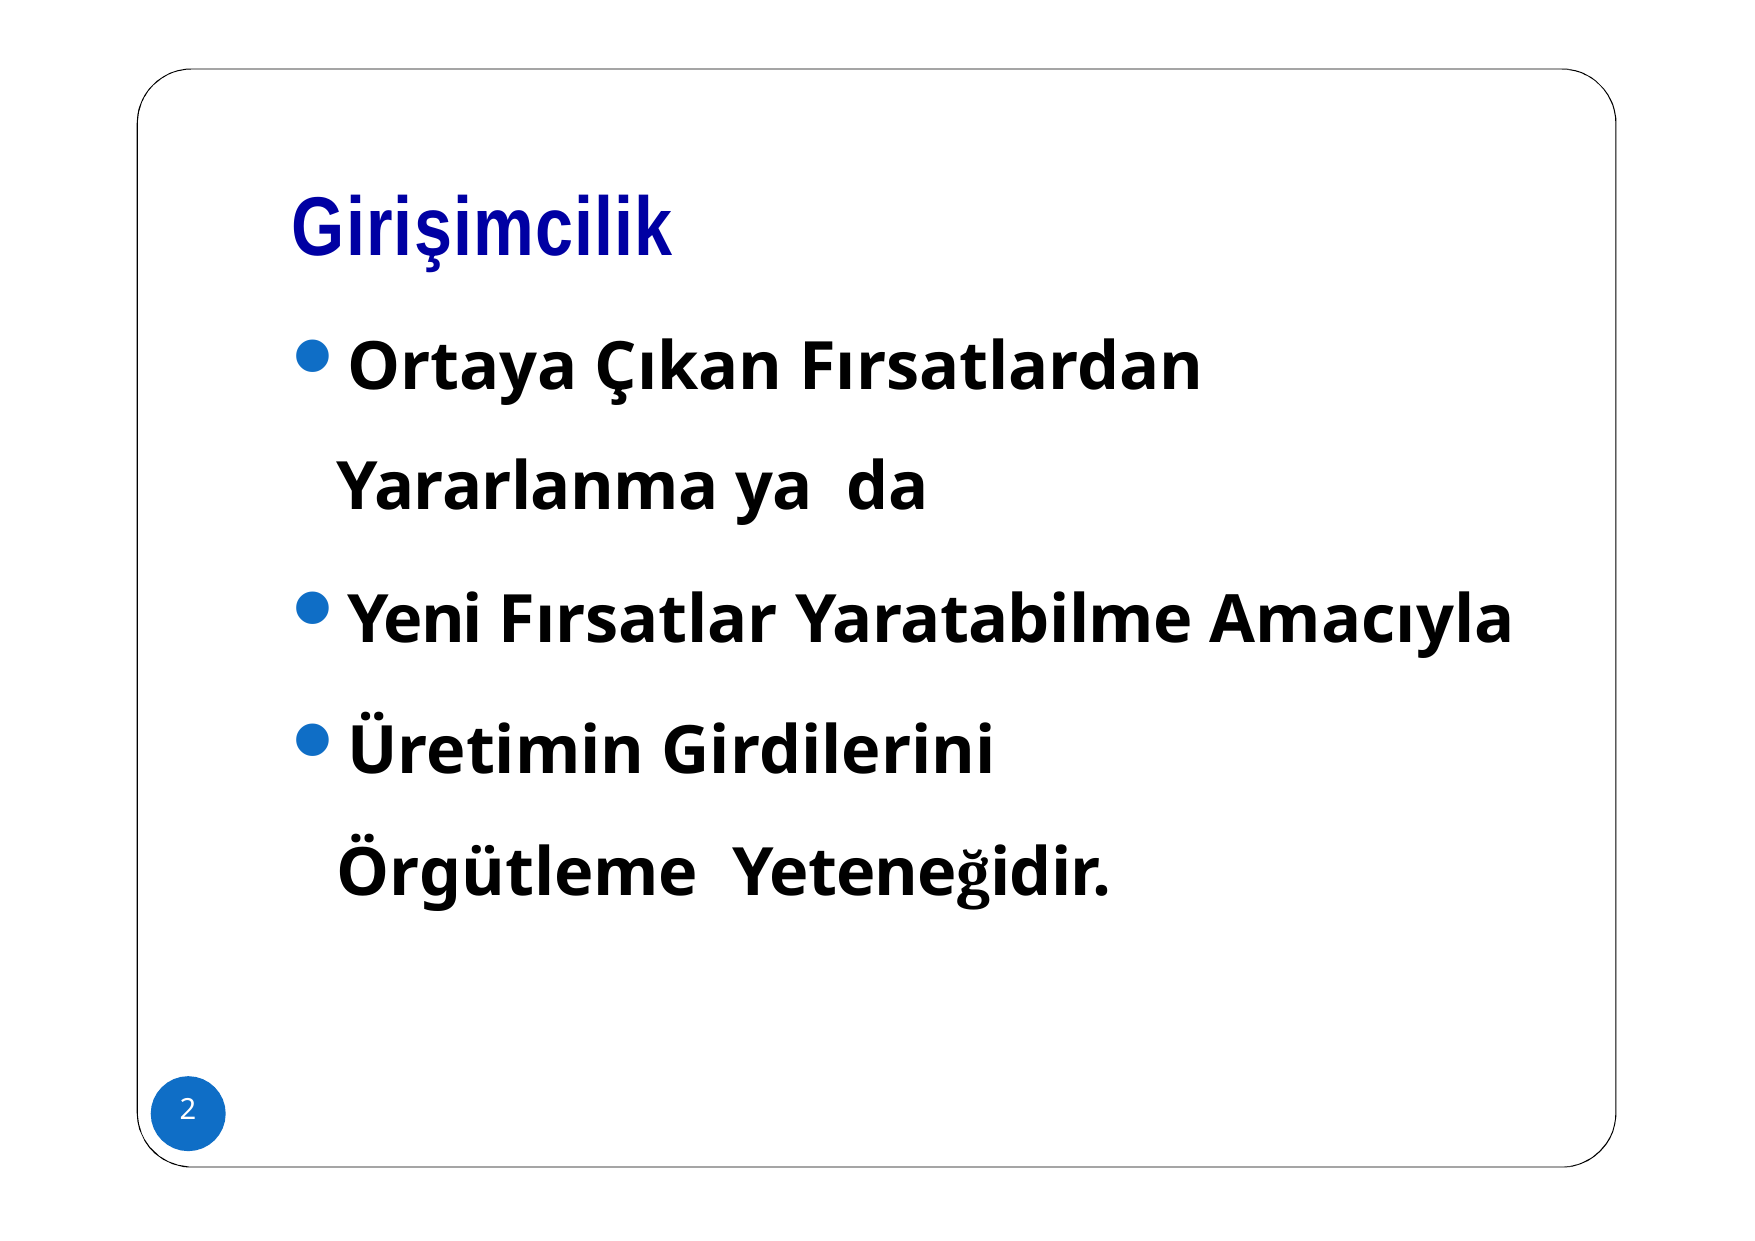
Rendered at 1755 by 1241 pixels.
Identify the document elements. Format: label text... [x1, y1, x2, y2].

text_box 2 [173, 1095, 203, 1131]
text_box [150, 1076, 226, 1152]
title Girişimcilik [289, 170, 679, 280]
text_box Ortaya Çıkan Fırsatlardan Yararlanma ya da Yeni Fırsatlar Yaratabilme Amacıyla Üretimin Girdilerini Örgütleme Yeteneğidir. [289, 280, 1590, 909]
